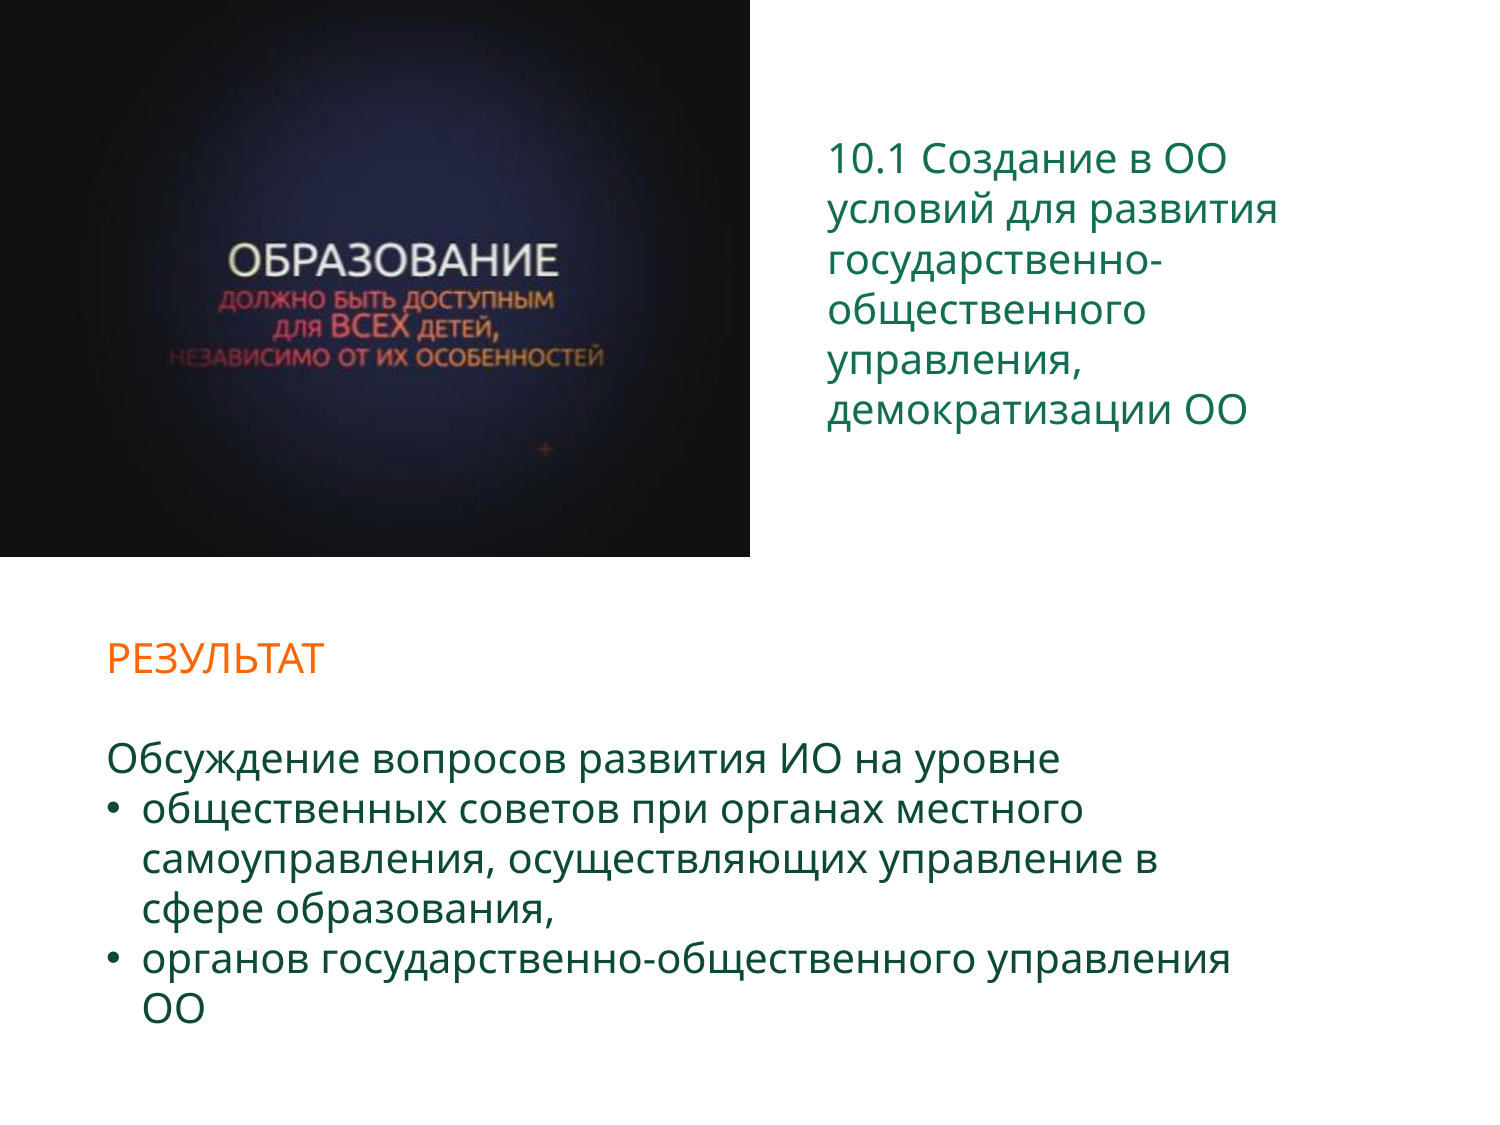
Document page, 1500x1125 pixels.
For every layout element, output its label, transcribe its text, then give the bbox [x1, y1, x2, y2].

text_box РЕЗУЛЬТАТ Обсуждение вопросов развития ИО на уровне общественных советов при органах местного самоуправления, осуществляющих управление в сфере образования, органов государственно-общественного управления ОО [91, 624, 1297, 1040]
picture [0, 0, 751, 558]
text_box 10.1 Создание в ОО условий для развития государственно-общественного управления, демократизации ОО [812, 124, 1394, 440]
